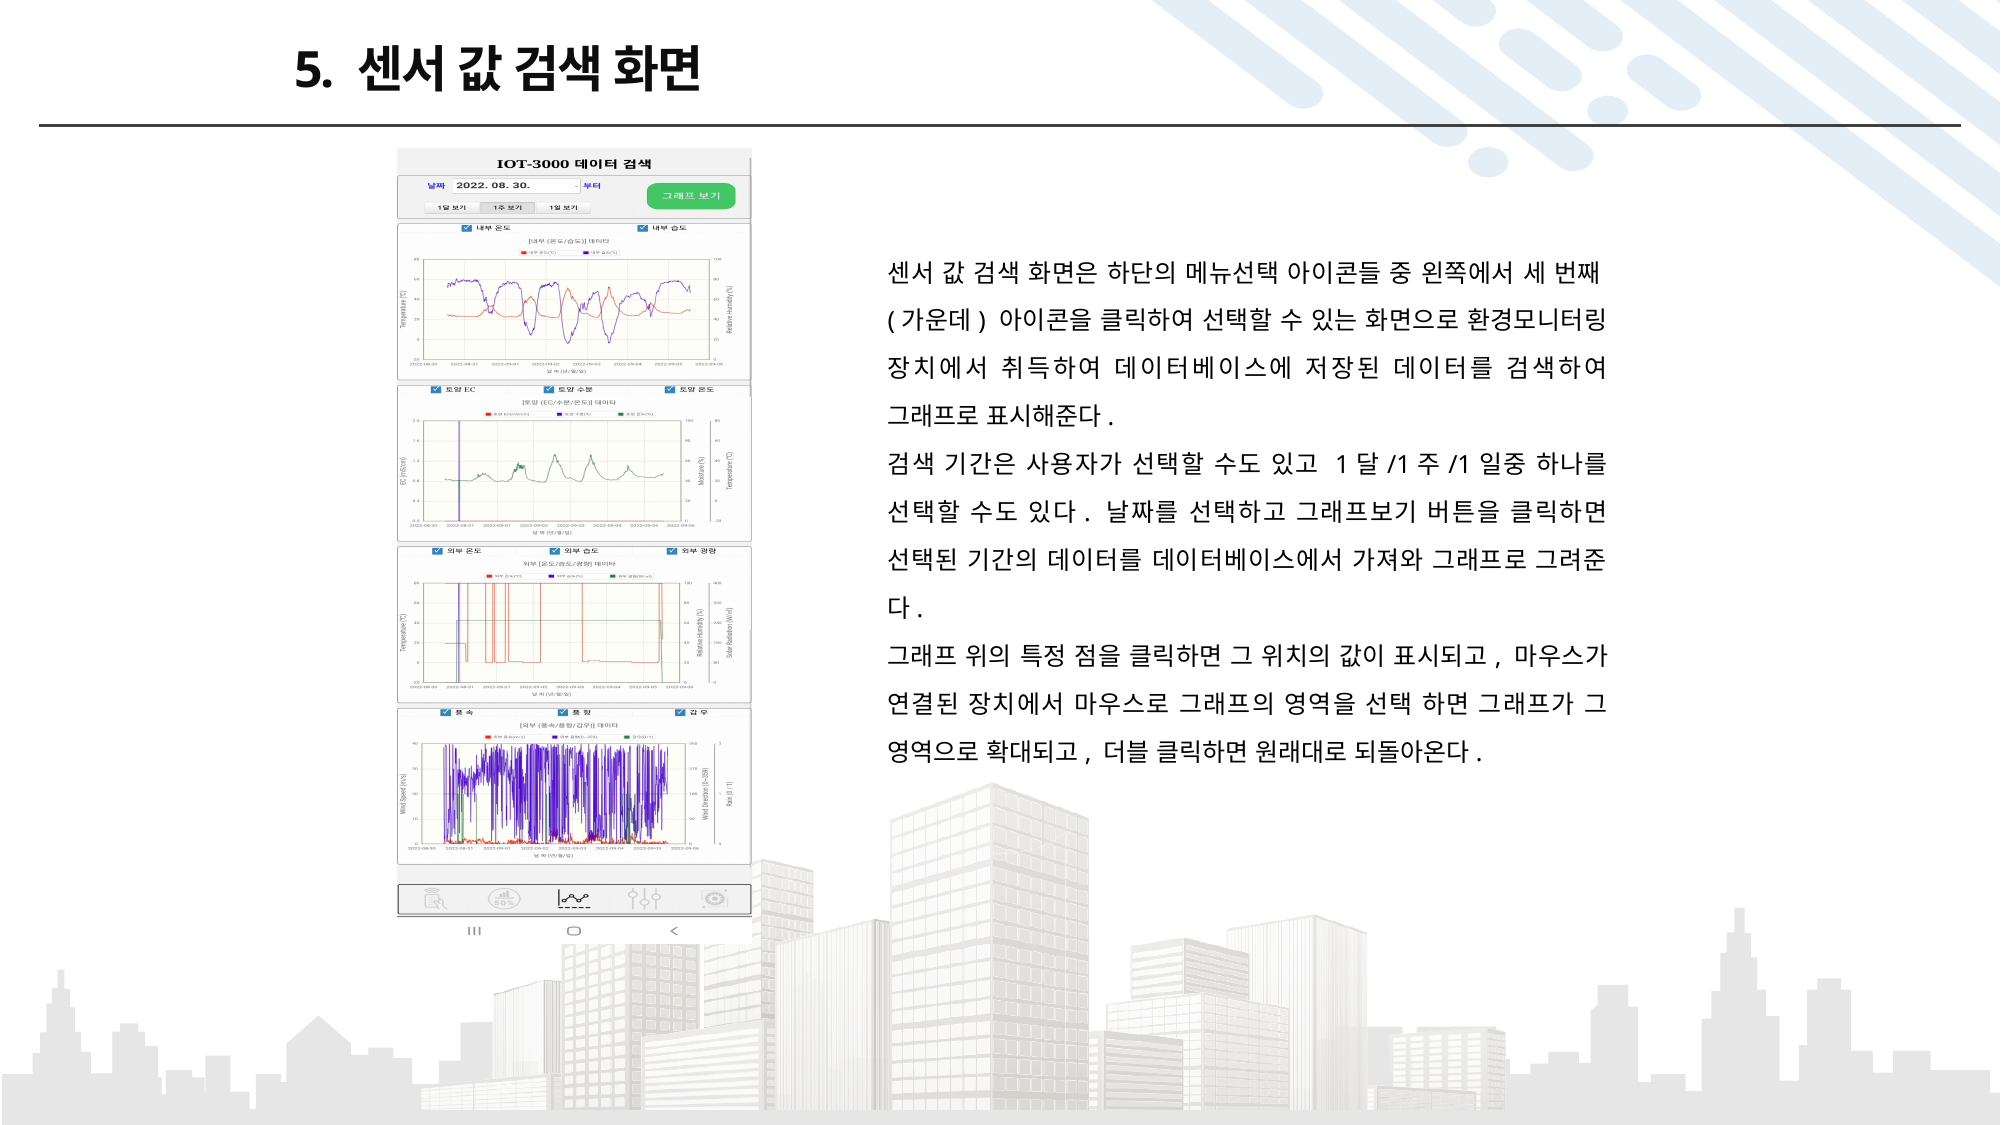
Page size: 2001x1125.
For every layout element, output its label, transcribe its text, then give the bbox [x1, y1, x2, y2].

text_box 센서 값 검색 화면은 하단의 메뉴선택 아이콘들 중 왼쪽에서 세 번째(가운데) 아이콘을 클릭하여 선택할 수 있는 화면으로 환경모니터링 장치에서 취득하여 데이터베이스에 저장된 데이터를 검색하여 그래프로 표시해준다. 검색 기간은 사용자가 선택할 수도 있고 1달/1주/1일중 하나를 선택할 수도 있다. 날짜를 선택하고 그래프보기 버튼을 클릭하면 선택된 기간의 데이터를 데이터베이스에서 가져와 그래프로 그려준다. 그래프 위의 특정 점을 클릭하면 그 위치의 값이 표시되고, 마우스가 연결된 장치에서 마우스로 그래프의 영역을 선택 하면 그래프가 그 영역으로 확대되고, 더블 클릭하면 원래대로 되돌아온다. [873, 231, 1623, 774]
text_box 5. 센서 값 검색 화면 [279, 29, 1153, 105]
picture [397, 148, 753, 944]
